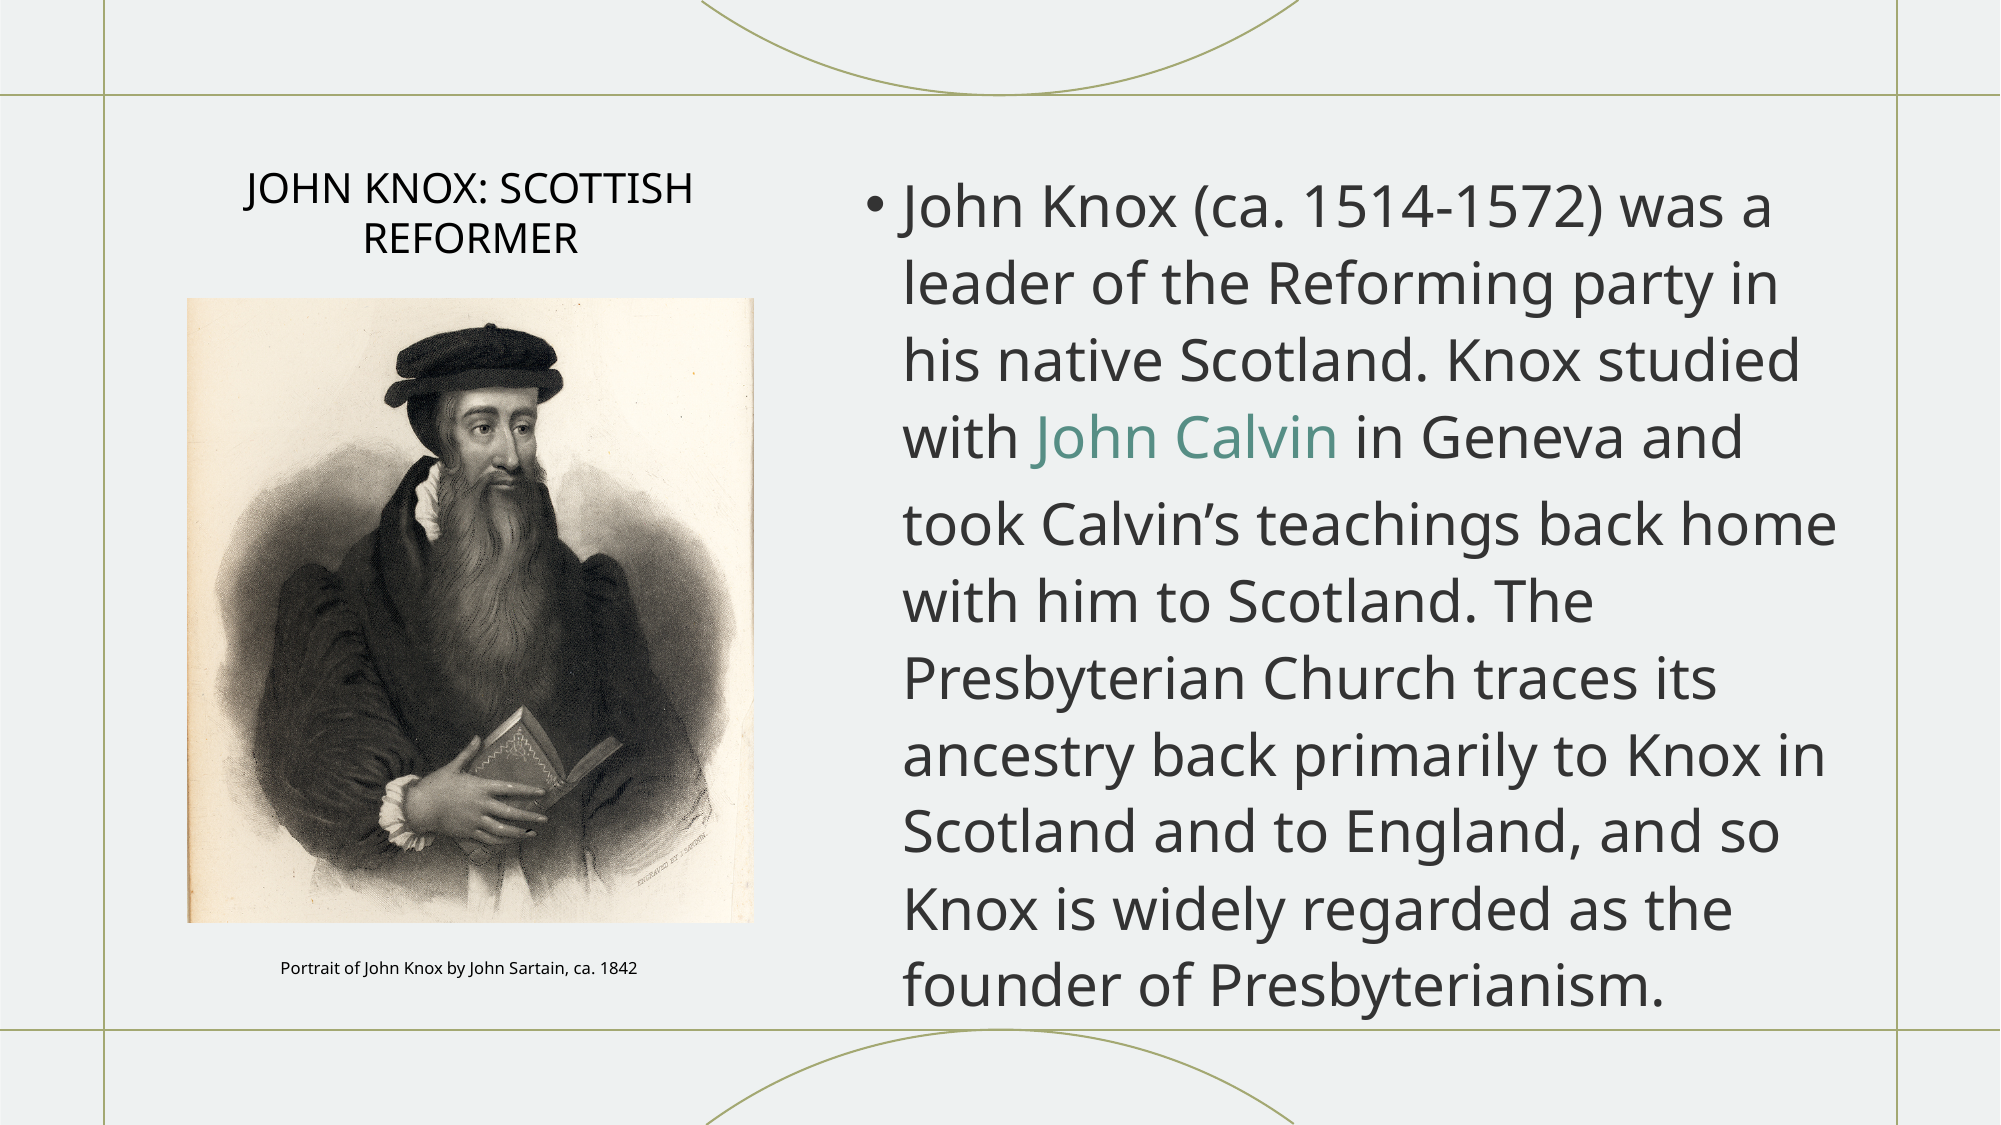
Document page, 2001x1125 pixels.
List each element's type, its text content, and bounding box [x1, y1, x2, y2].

text_box Portrait of John Knox by John Sartain, ca. 1842 [265, 950, 685, 986]
text_box JOHN KNOX: SCOTTISH REFORMER [147, 154, 793, 270]
picture [187, 298, 754, 923]
list John Knox (ca. 1514-1572) was a leader of the Reforming party in his native Scotland. Knox studied with John Calvin in Geneva and took Calvin’s teachings back home with him to Scotland. The Presbyterian Church traces its ancestry back primarily to Knox in Scotland and to England, and so Knox is widely regarded as the founder of Presbyterianism. [850, 154, 1863, 996]
